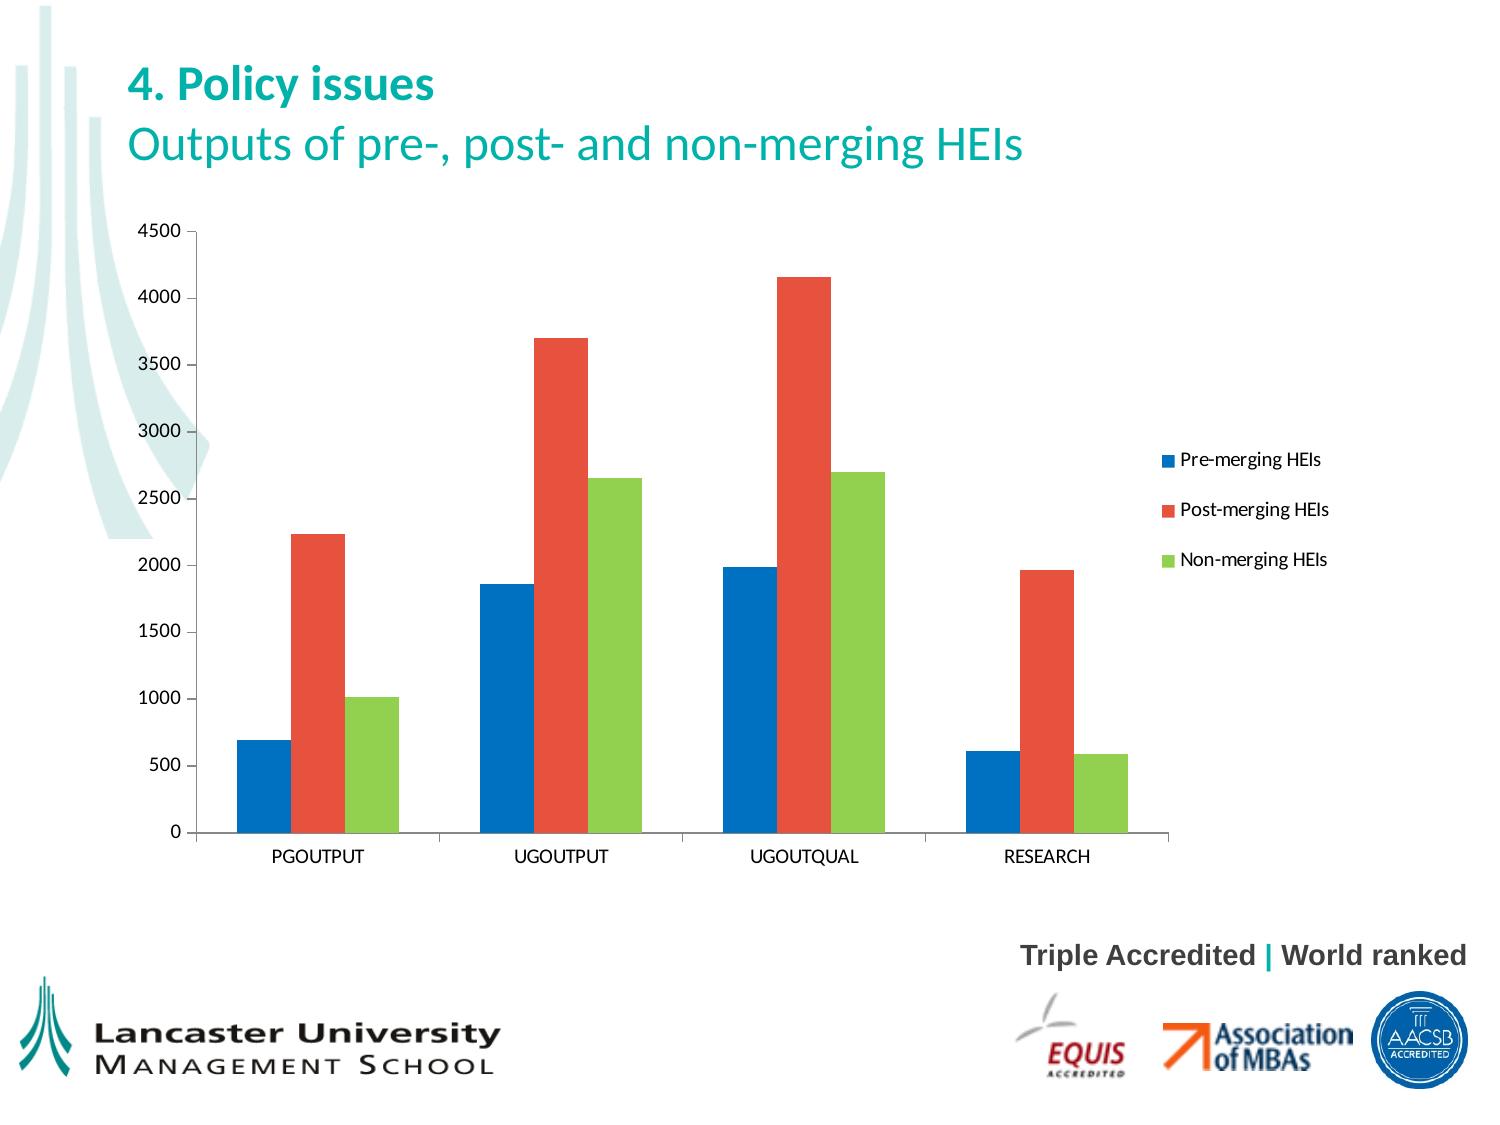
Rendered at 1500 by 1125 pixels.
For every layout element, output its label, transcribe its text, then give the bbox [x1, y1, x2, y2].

title 4. Policy issues Outputs of pre-, post- and non-merging HEIs [112, 42, 1388, 163]
picture [1009, 991, 1129, 1083]
picture [1163, 1023, 1353, 1071]
picture [0, 0, 231, 539]
picture [1371, 991, 1468, 1089]
picture [18, 976, 502, 1077]
chart [111, 207, 1388, 882]
